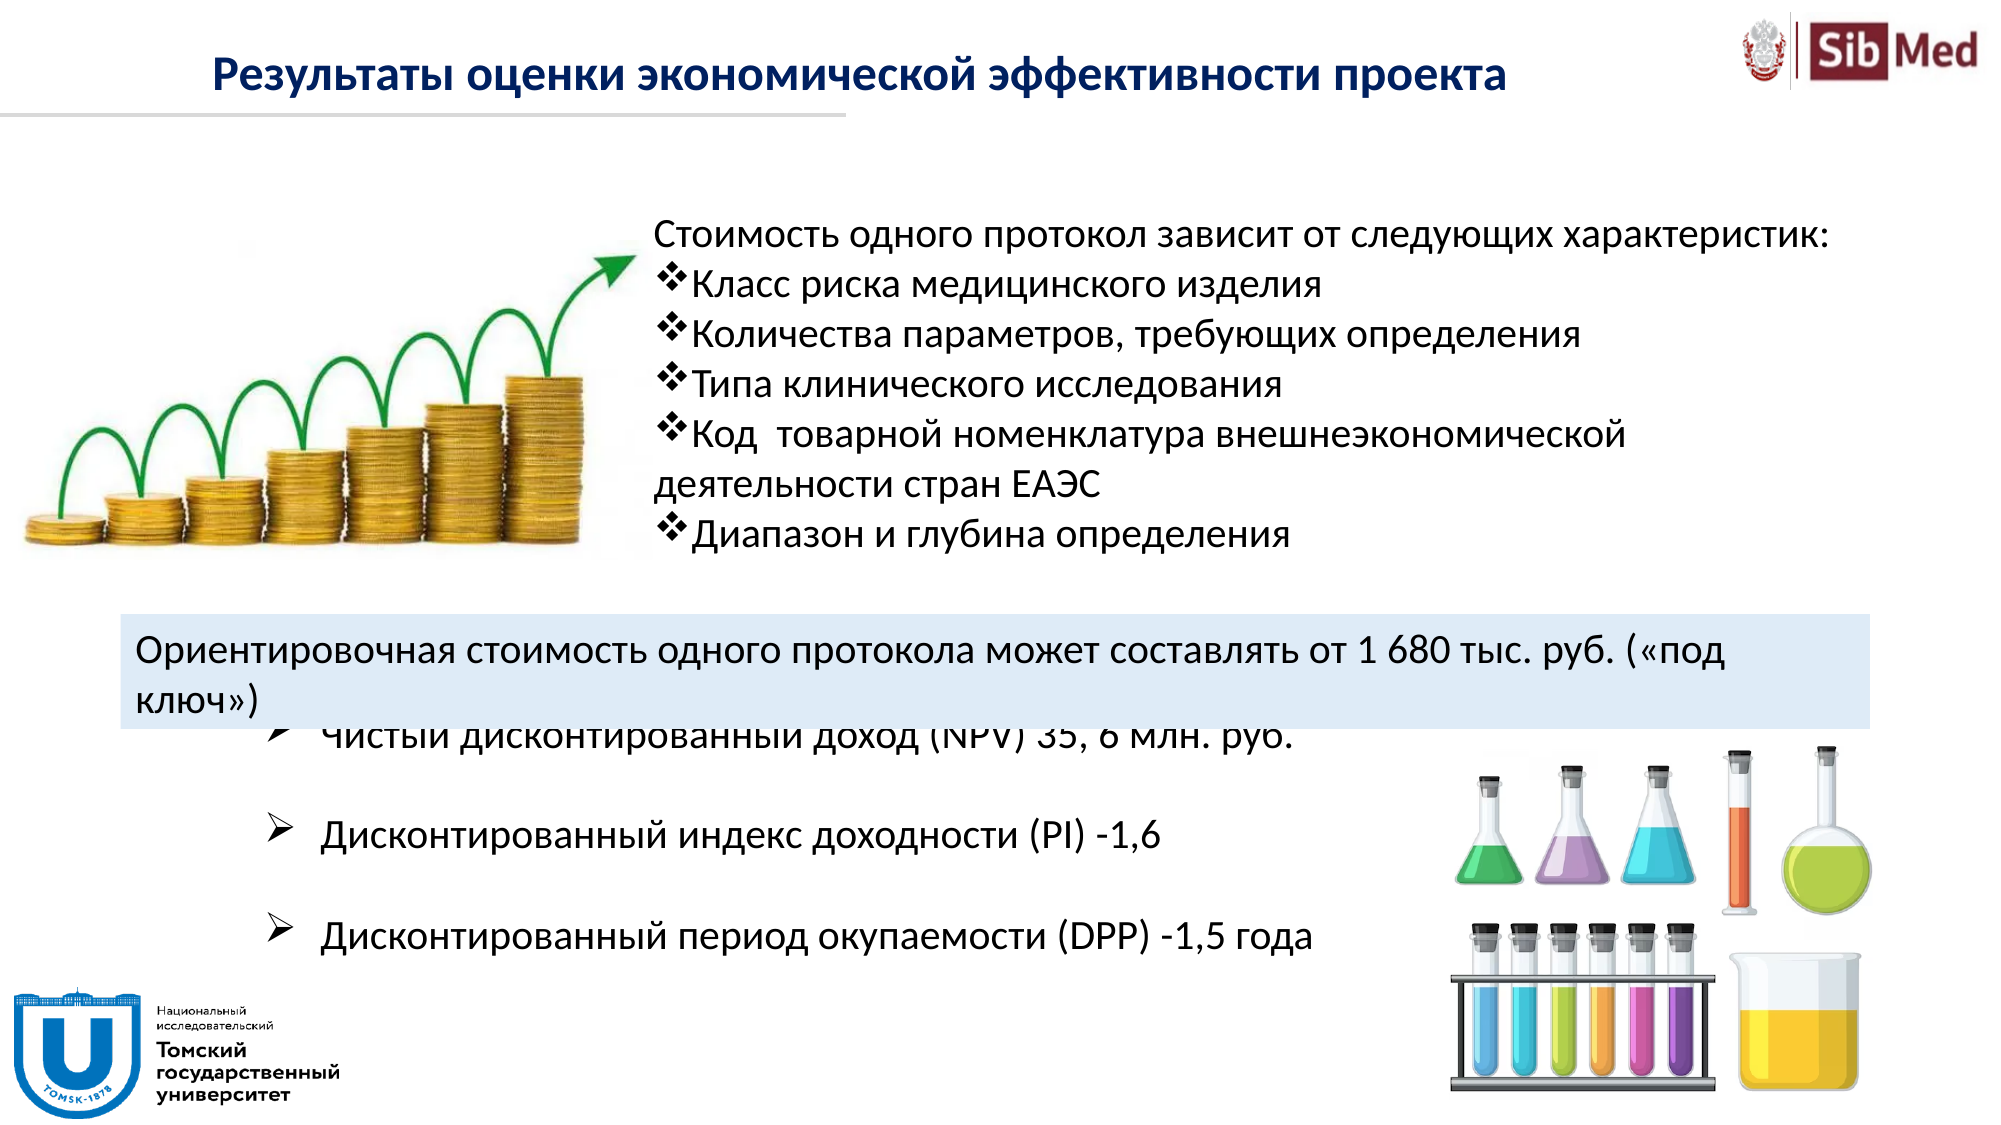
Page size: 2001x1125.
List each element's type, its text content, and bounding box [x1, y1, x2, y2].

title Результаты оценки экономической эффективности проекта [0, 12, 1721, 138]
picture [14, 240, 653, 560]
picture [1739, 12, 2000, 90]
text_box Стоимость одного протокол зависит от следующих характеристик: Класс риска медицинского изделия Количества параметров, требующих определения Типа клинического исследования Код товарной номенклатура внешнеэкономической деятельности стран ЕАЭС Диапазон и глубина определения [638, 198, 1870, 564]
picture [14, 987, 339, 1119]
picture [1437, 734, 1885, 1103]
text_box Чистый дисконтированный доход (NPV) 35, 6 млн. руб. Дисконтированный индекс доходности (PI) -1,6 Дисконтированный период окупаемости (DPP) -1,5 года [249, 729, 1499, 965]
text_box [523, 729, 554, 779]
text_box Ориентировочная стоимость одного протокола может составлять от 1 680 тыс. руб. («под ключ») [120, 614, 1870, 729]
